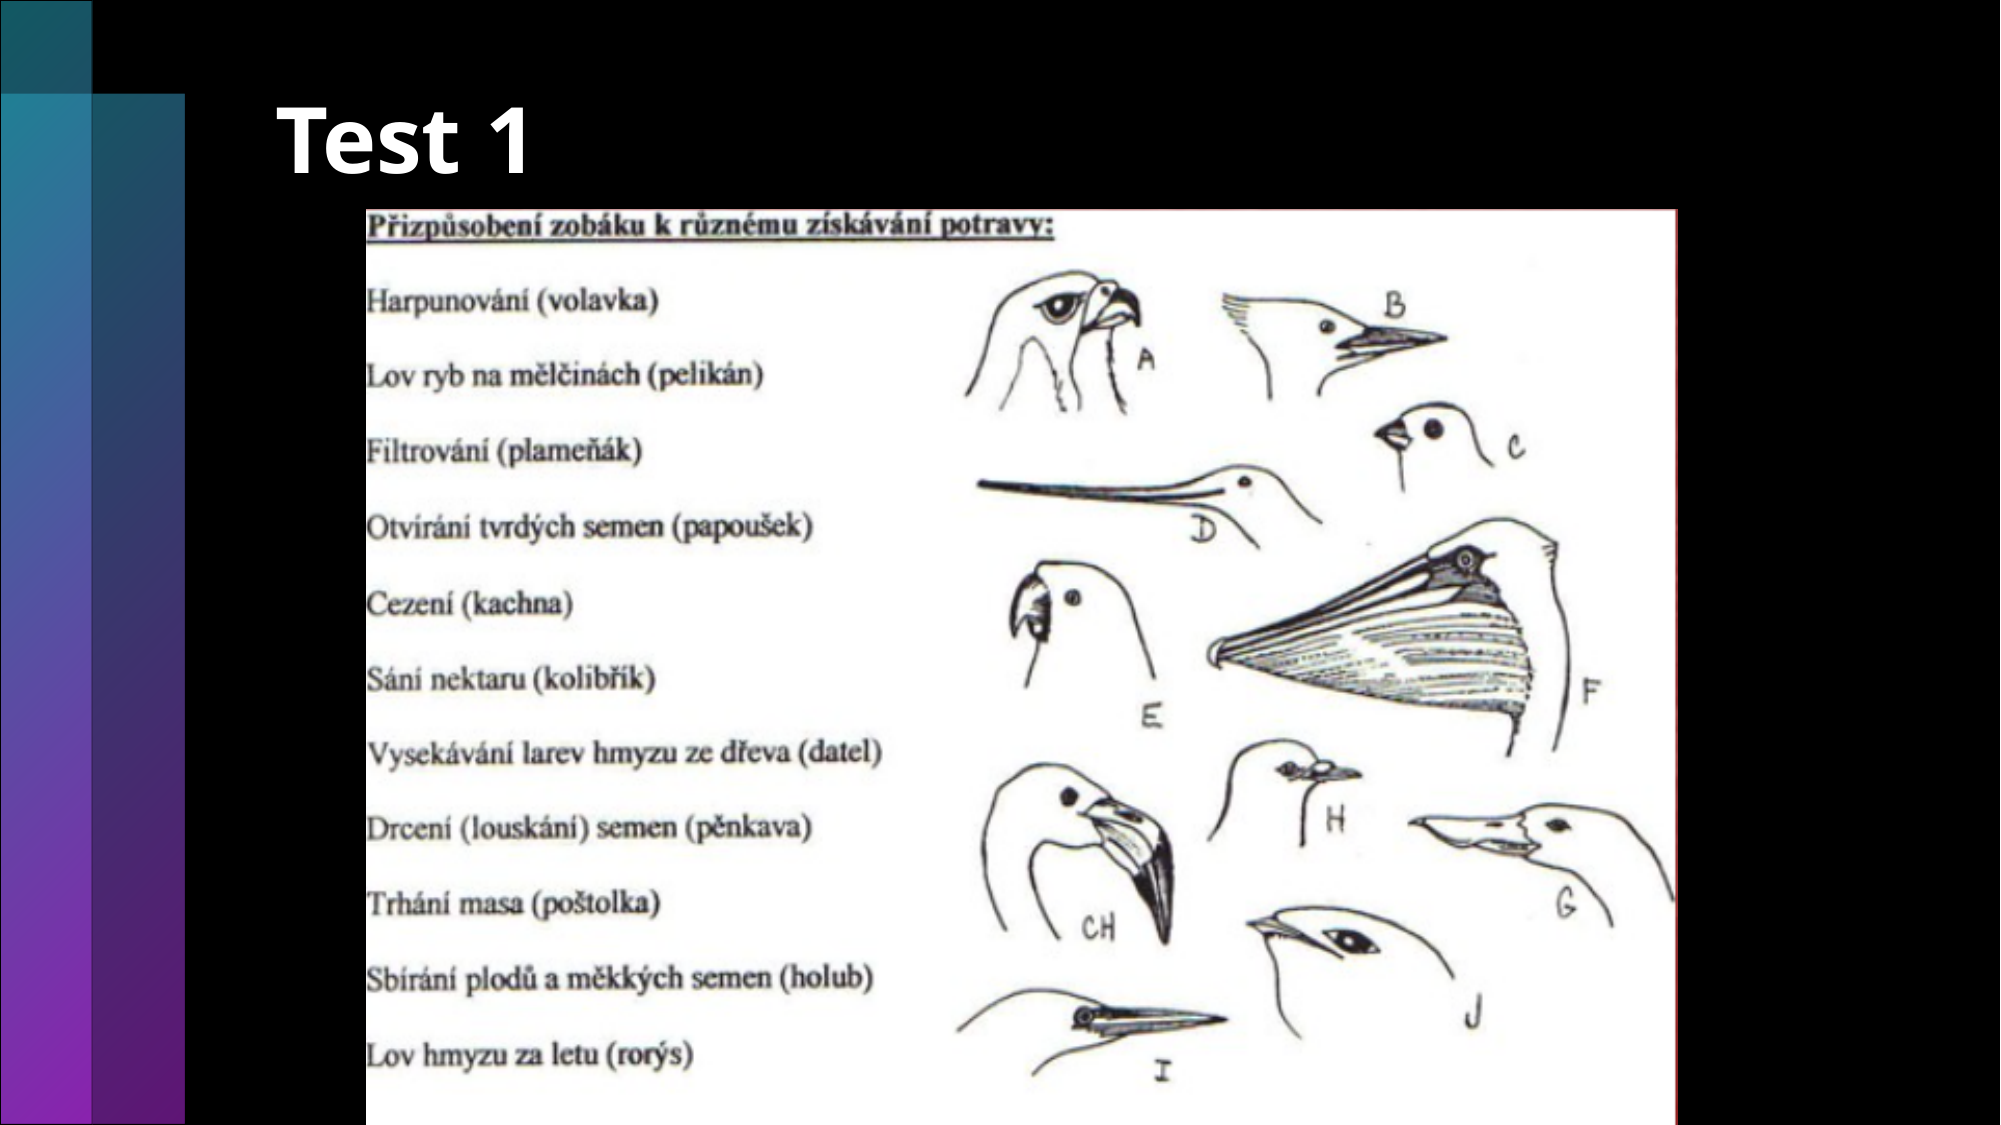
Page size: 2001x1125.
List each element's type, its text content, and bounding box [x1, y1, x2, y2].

picture [366, 209, 1678, 1125]
title Test 1 [260, 74, 1817, 329]
